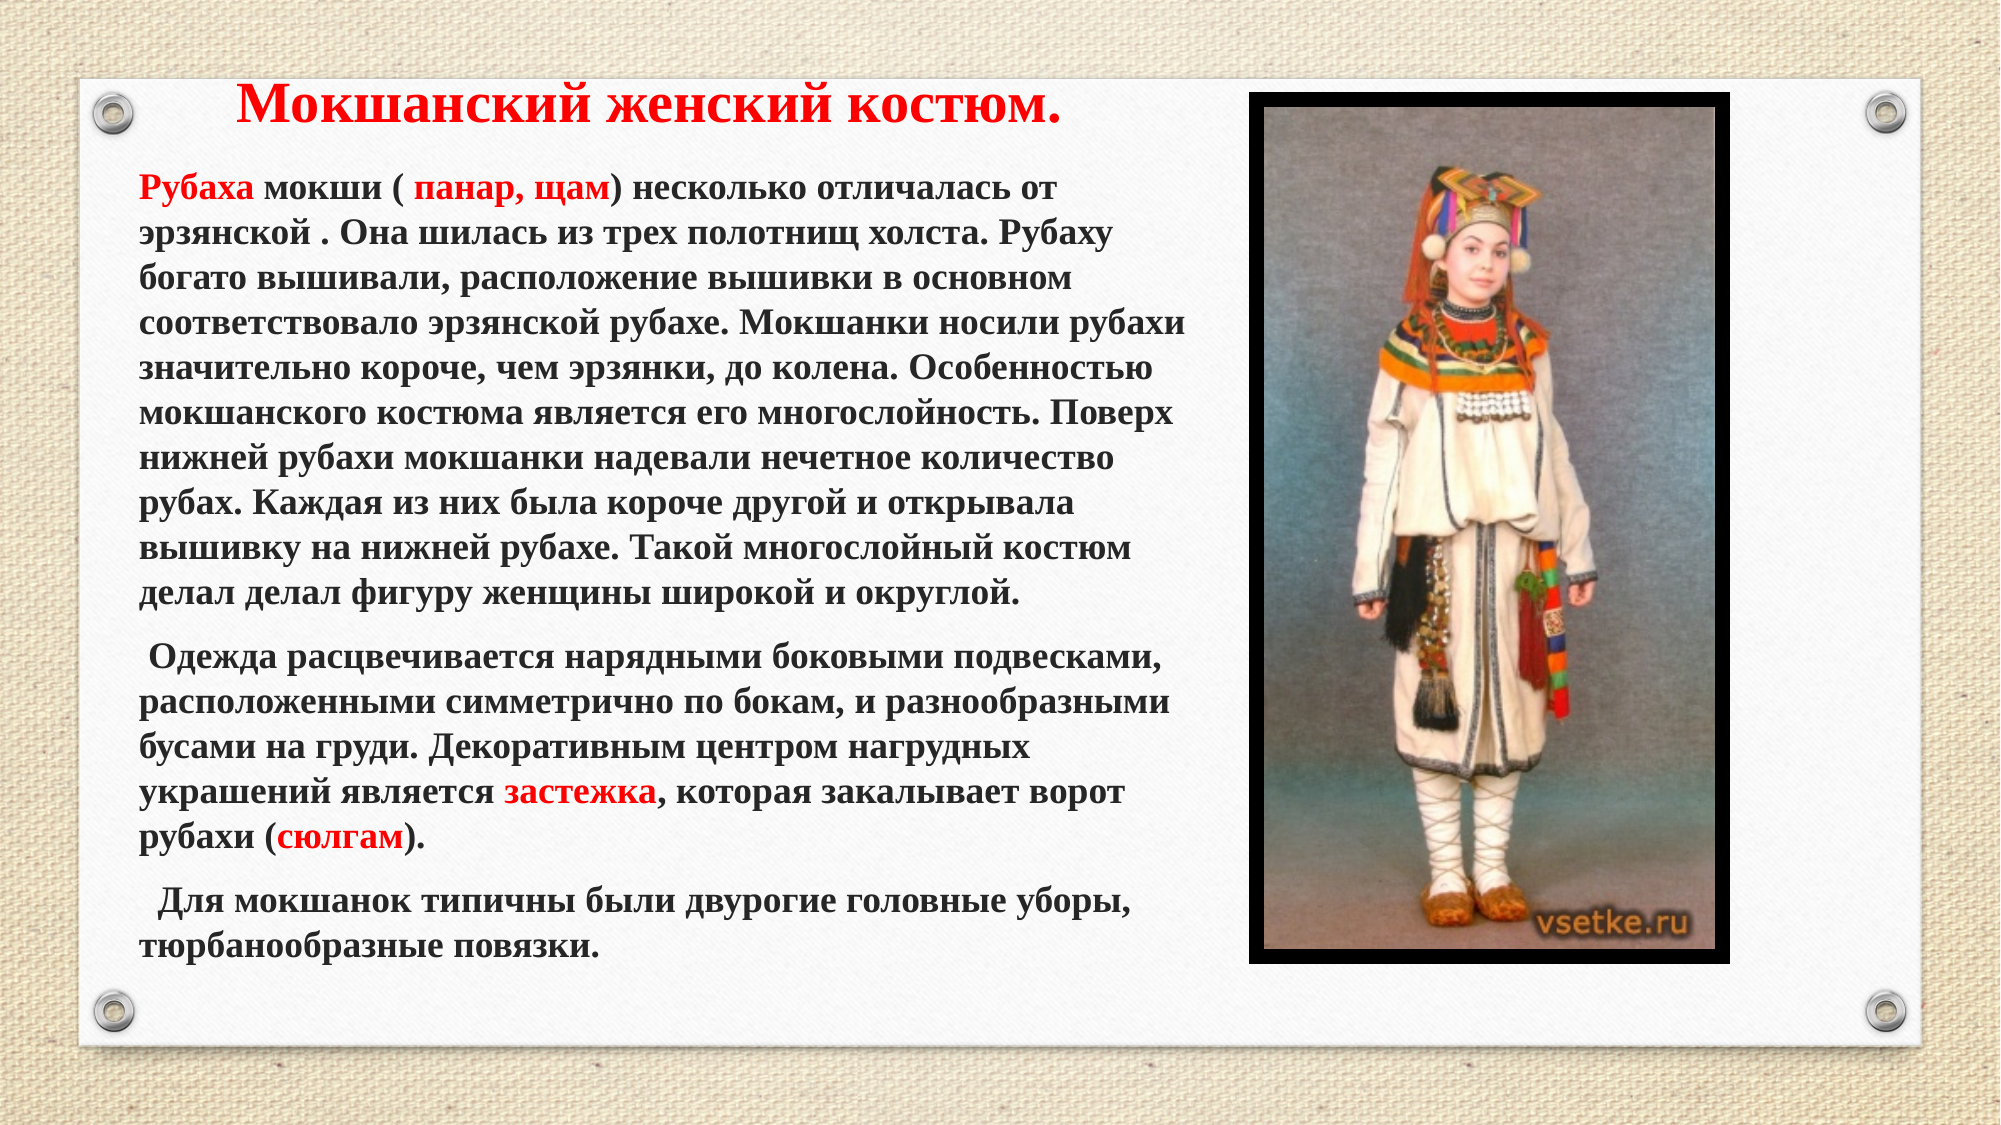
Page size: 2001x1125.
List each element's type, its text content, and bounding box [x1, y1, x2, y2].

title Мокшанский женский костюм. [202, 49, 1096, 154]
list Рубаха мокши ( панар, щам) несколько отличалась от эрзянской . Она шилась из трех полотнищ холста. Рубаху богато вышивали, расположение вышивки в основном соответствовало эрзянской рубахе. Мокшанки носили рубахи значительно короче, чем эрзянки, до колена. Особенностью мокшанского костюма является его многослойность. Поверх нижней рубахи мокшанки надевали нечетное количество рубах. Каждая из них была короче другой и открывала вышивку на нижней рубахе. Такой многослойный костюм делал делал фигуру женщины широкой и округлой. Одежда расцвечивается нарядными боковыми подвесками, расположенными симметрично по бокам, и разнообразными бусами на груди. Декоративным центром нагрудных украшений является застежка, которая закалывает ворот рубахи (сюлгам). Для мокшанок типичны были двурогие головные уборы, тюрбанообразные повязки. [123, 154, 1210, 999]
picture [0, 0, 2001, 1125]
